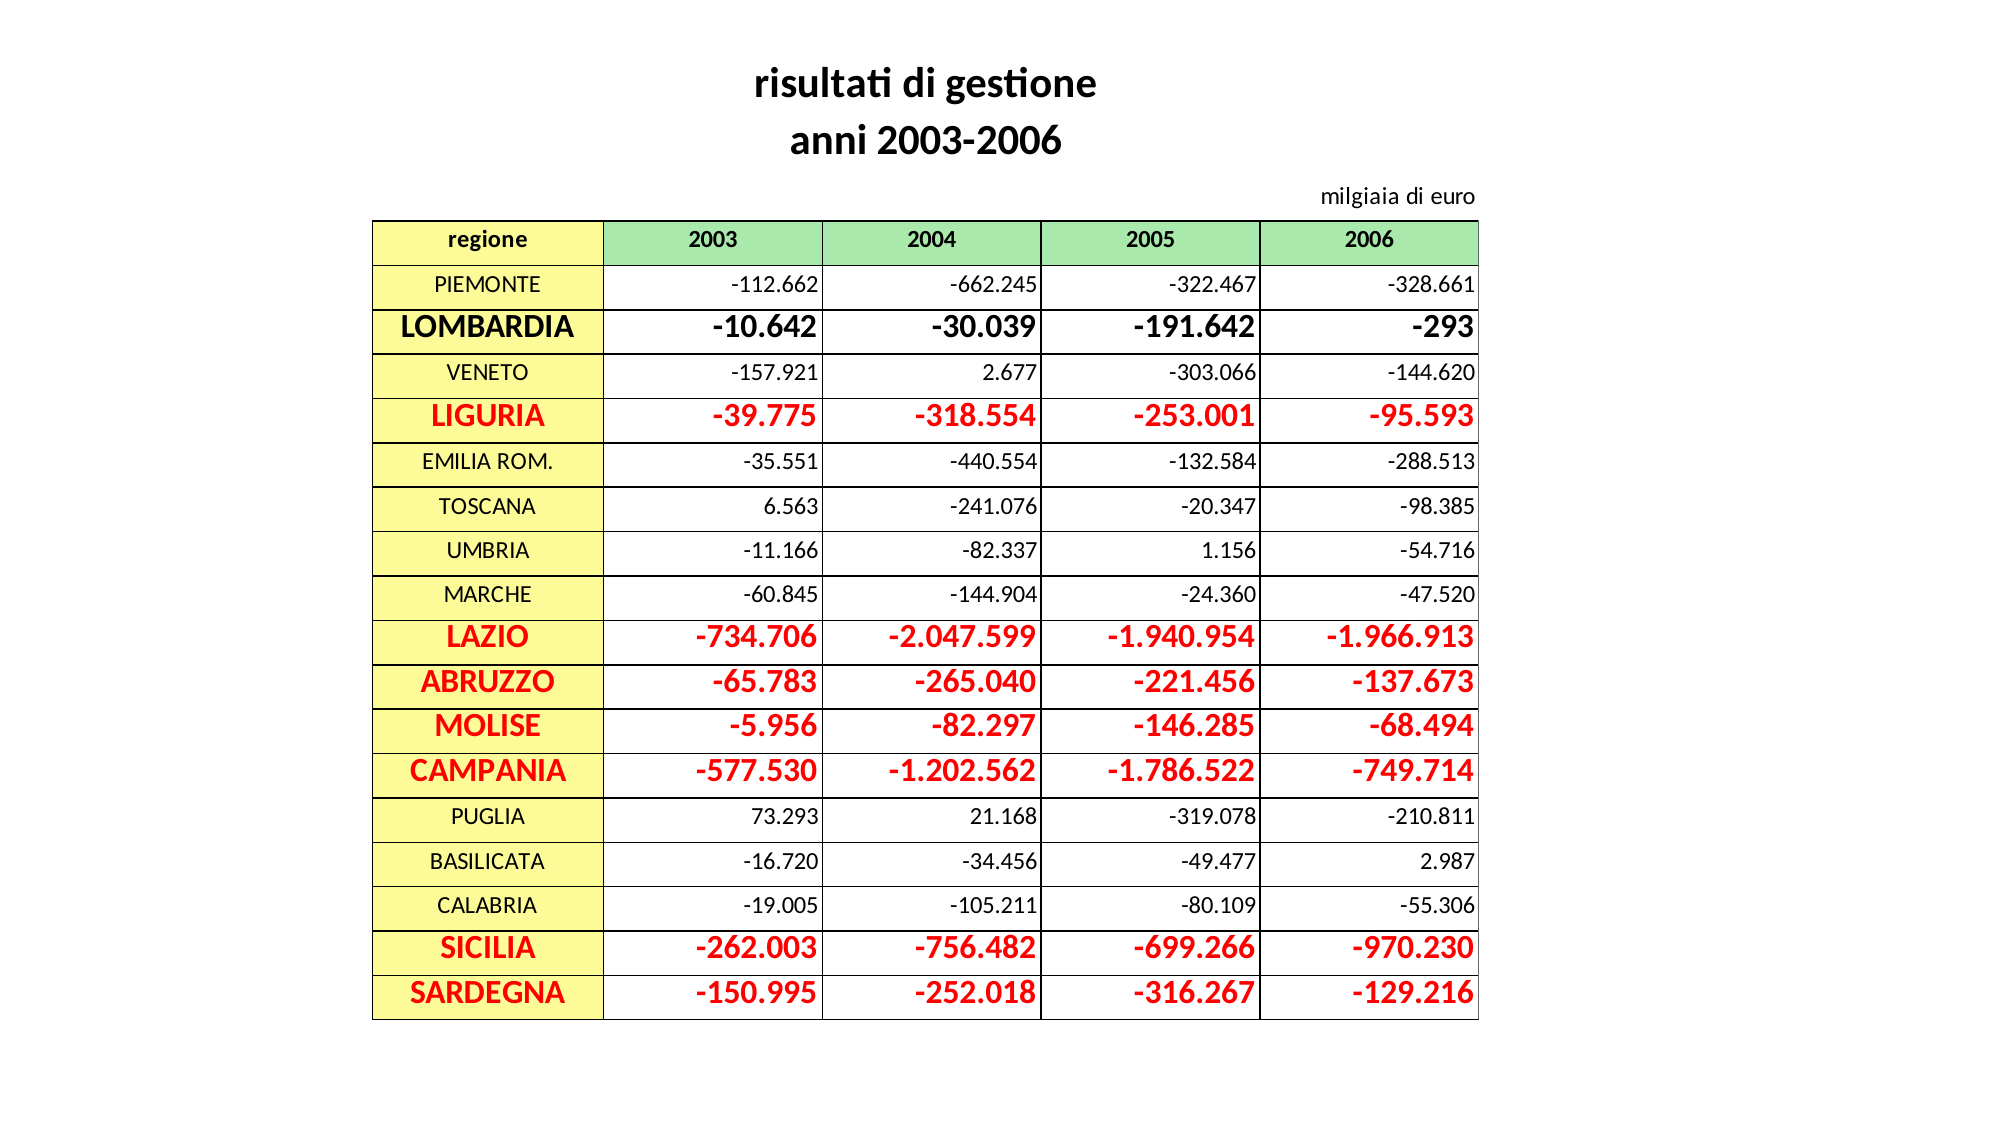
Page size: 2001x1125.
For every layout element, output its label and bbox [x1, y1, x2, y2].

picture [371, 59, 1480, 1021]
